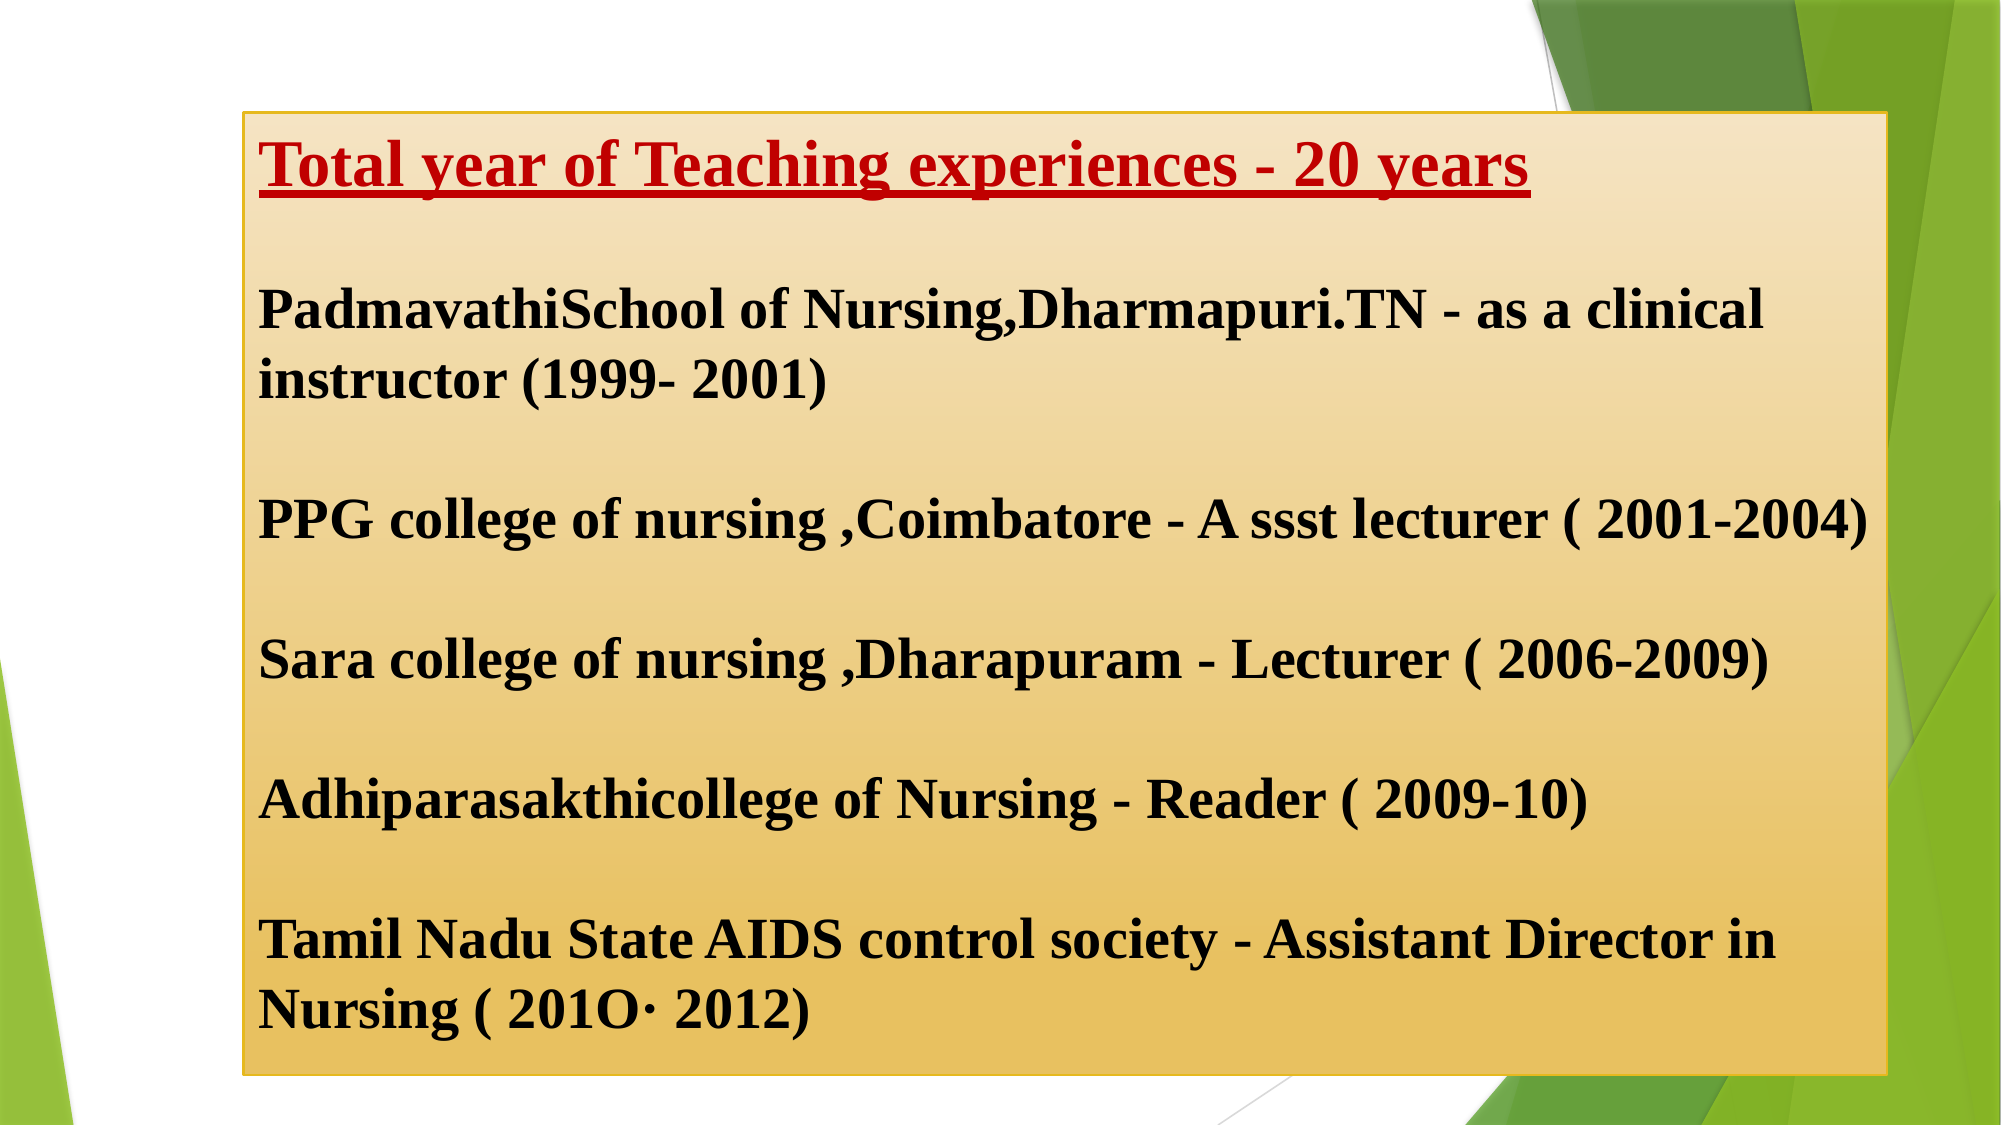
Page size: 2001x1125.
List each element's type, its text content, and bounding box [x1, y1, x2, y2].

title Total year of Teaching experiences - 20 years PadmavathiSchool of Nursing,Dharmapuri.TN - as a clinical instructor (1999- 2001) PPG college of nursing ,Coimbatore - A ssst lecturer ( 2001-2004) Sara college of nursing ,Dharapuram - Lecturer ( 2006-2009) Adhiparasakthicollege of Nursing - Reader ( 2009-10) Tamil Nadu State AIDS control society - Assistant Director in Nursing ( 201O· 2012) L Omsakthi college of Nursing ,Dharmapuri - Principal ( 2012- may 2013) Bhopal Nursing College of Nursing .ICMR-BMHRC,Bhopal,M Pstate - Vice -Principal ( since June 2013 -till date ) PUBLICATIONS:more than 20 articles published in National and International journals. [242, 111, 1888, 1076]
